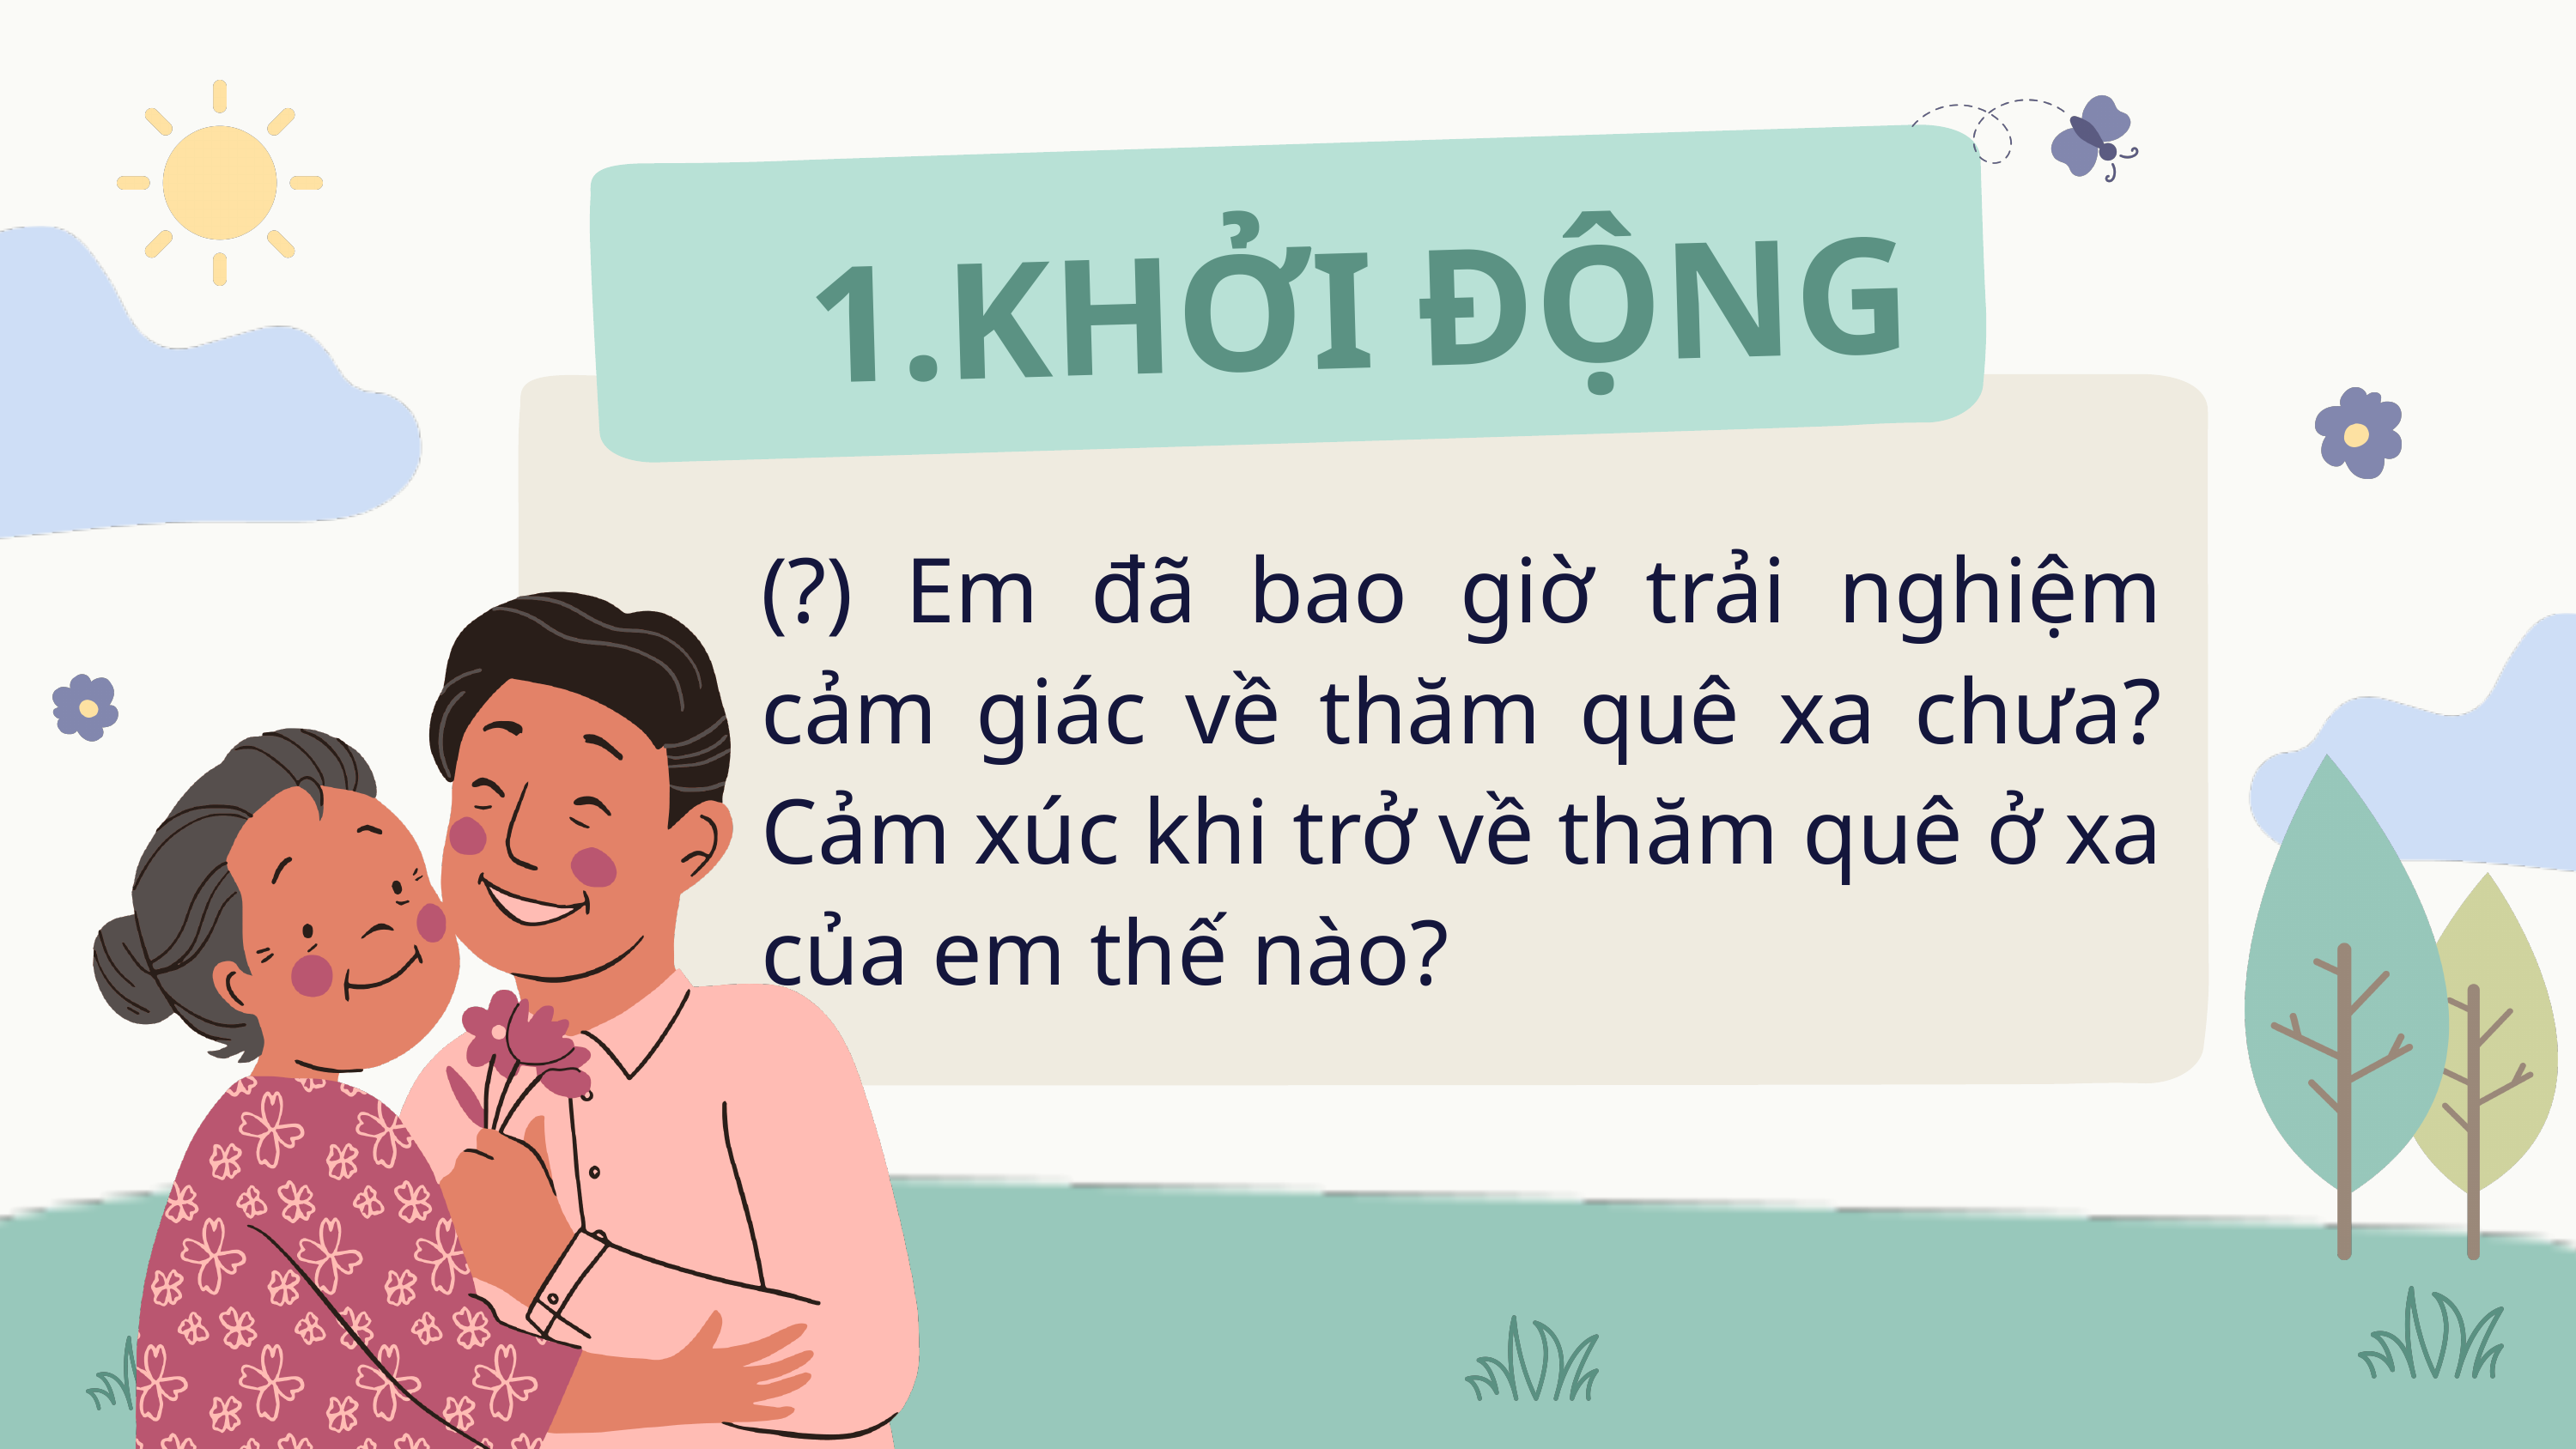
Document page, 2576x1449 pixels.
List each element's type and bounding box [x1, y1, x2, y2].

picture [0, 590, 2576, 1449]
picture [0, 80, 428, 549]
text_box [592, 142, 1986, 444]
text_box [518, 373, 2209, 1086]
picture [1910, 11, 2154, 234]
picture [2315, 387, 2403, 479]
